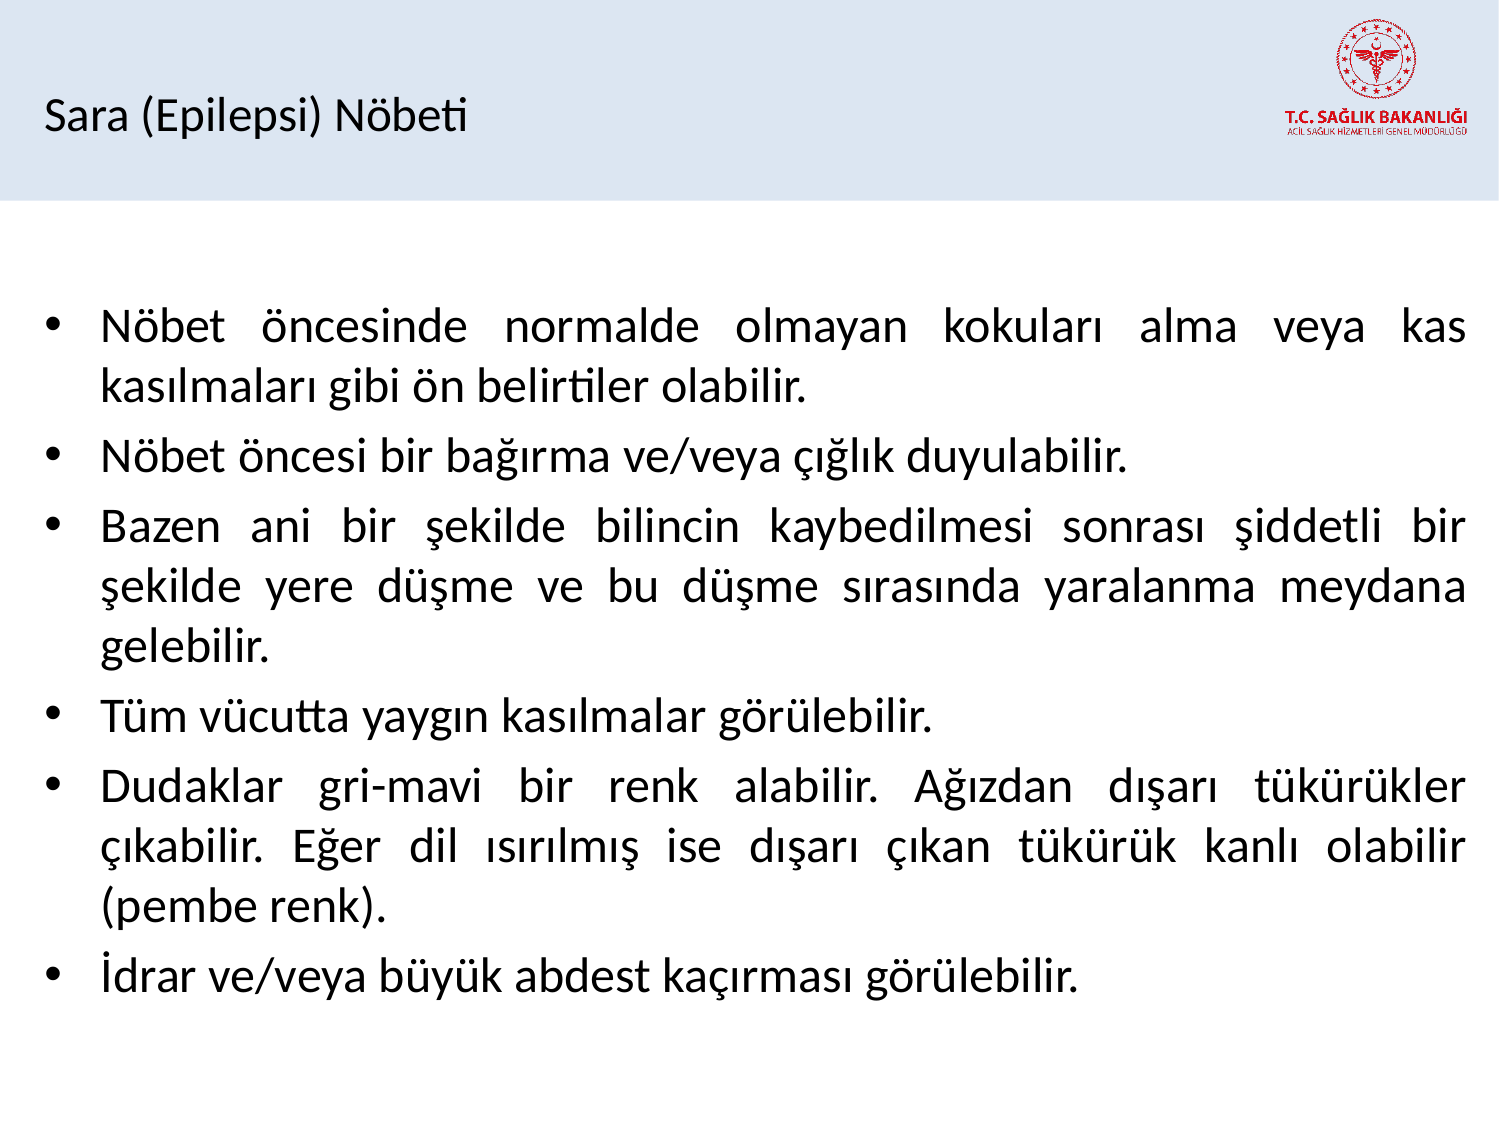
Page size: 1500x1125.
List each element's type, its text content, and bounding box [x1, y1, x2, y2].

picture [1285, 18, 1467, 137]
text_box [0, 0, 1500, 203]
title Sara (Epilepsi) Nöbeti [5, 0, 1500, 197]
list Nöbet öncesinde normalde olmayan kokuları alma veya kas kasılmaları gibi ön belirtiler olabilir. Nöbet öncesi bir bağırma ve/veya çığlık duyulabilir. Bazen ani bir şekilde bilincin kaybedilmesi sonrası şiddetli bir şekilde yere düşme ve bu düşme sırasında yaralanma meydana gelebilir. Tüm vücutta yaygın kasılmalar görülebilir. Dudaklar gri-mavi bir renk alabilir. Ağızdan dışarı tükürükler çıkabilir. Eğer dil ısırılmış ise dışarı çıkan tükürük kanlı olabilir (pembe renk). İdrar ve/veya büyük abdest kaçırması görülebilir. [29, 215, 1483, 1125]
